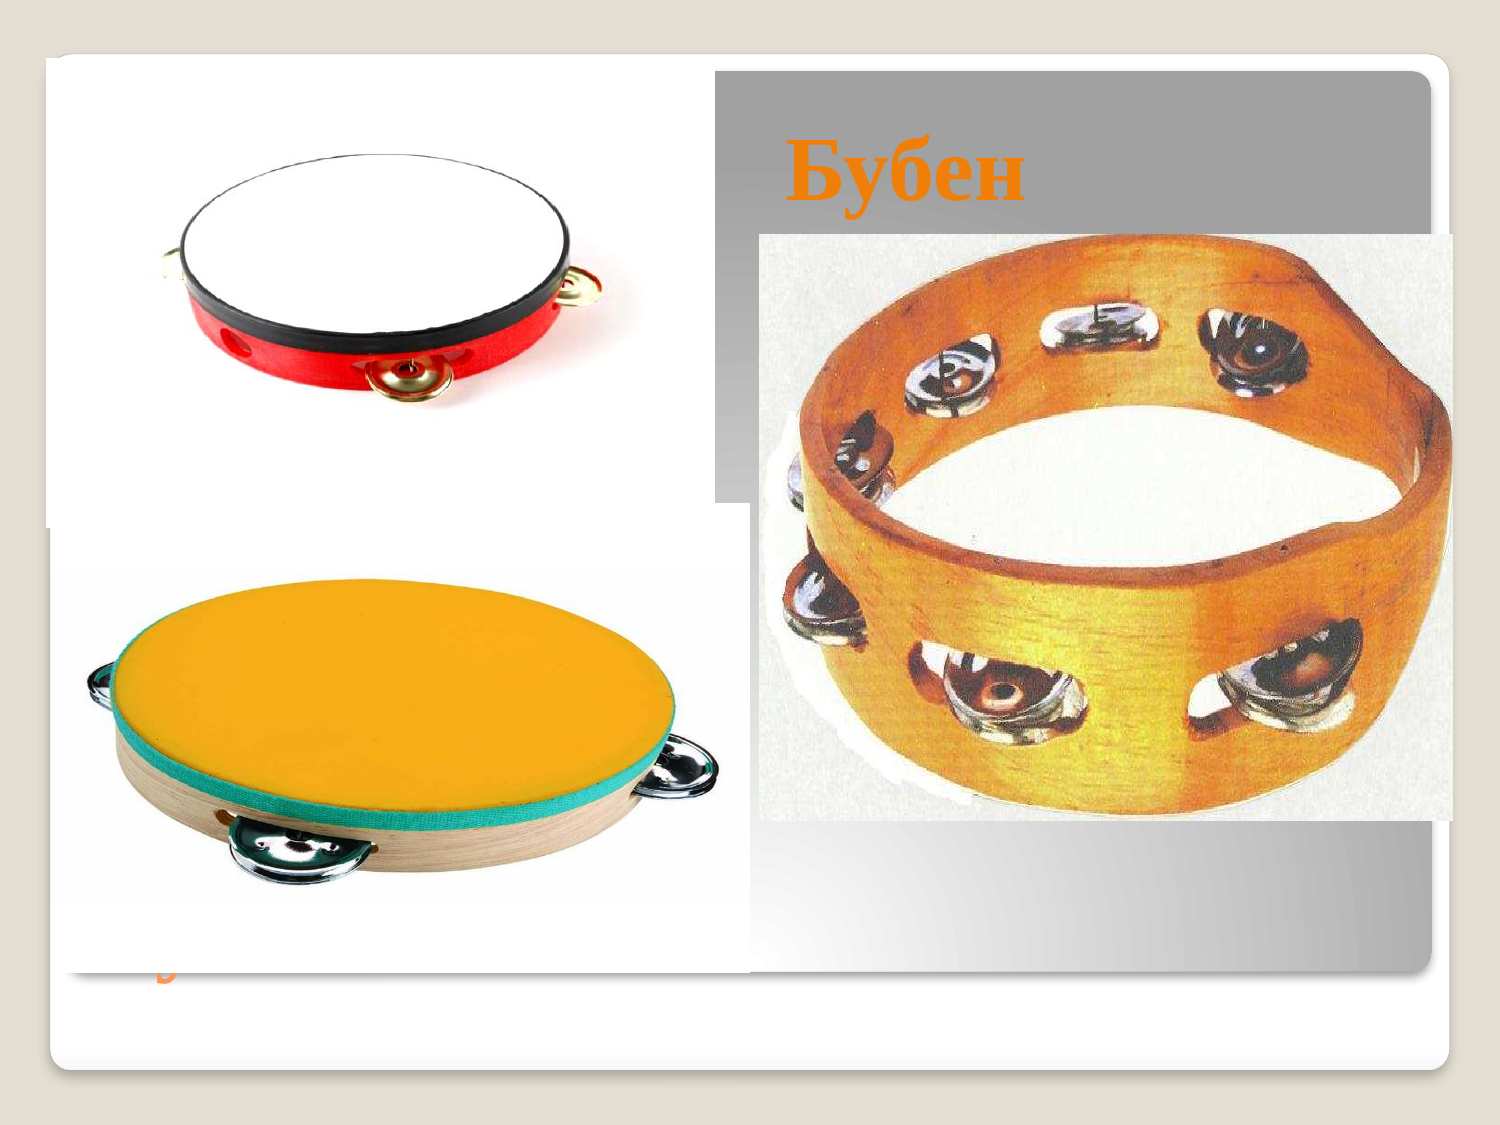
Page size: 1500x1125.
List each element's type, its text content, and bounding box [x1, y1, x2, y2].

picture [759, 234, 1453, 821]
list Бубен [763, 95, 1409, 225]
picture [46, 58, 751, 973]
title Бубен [82, 833, 1425, 990]
